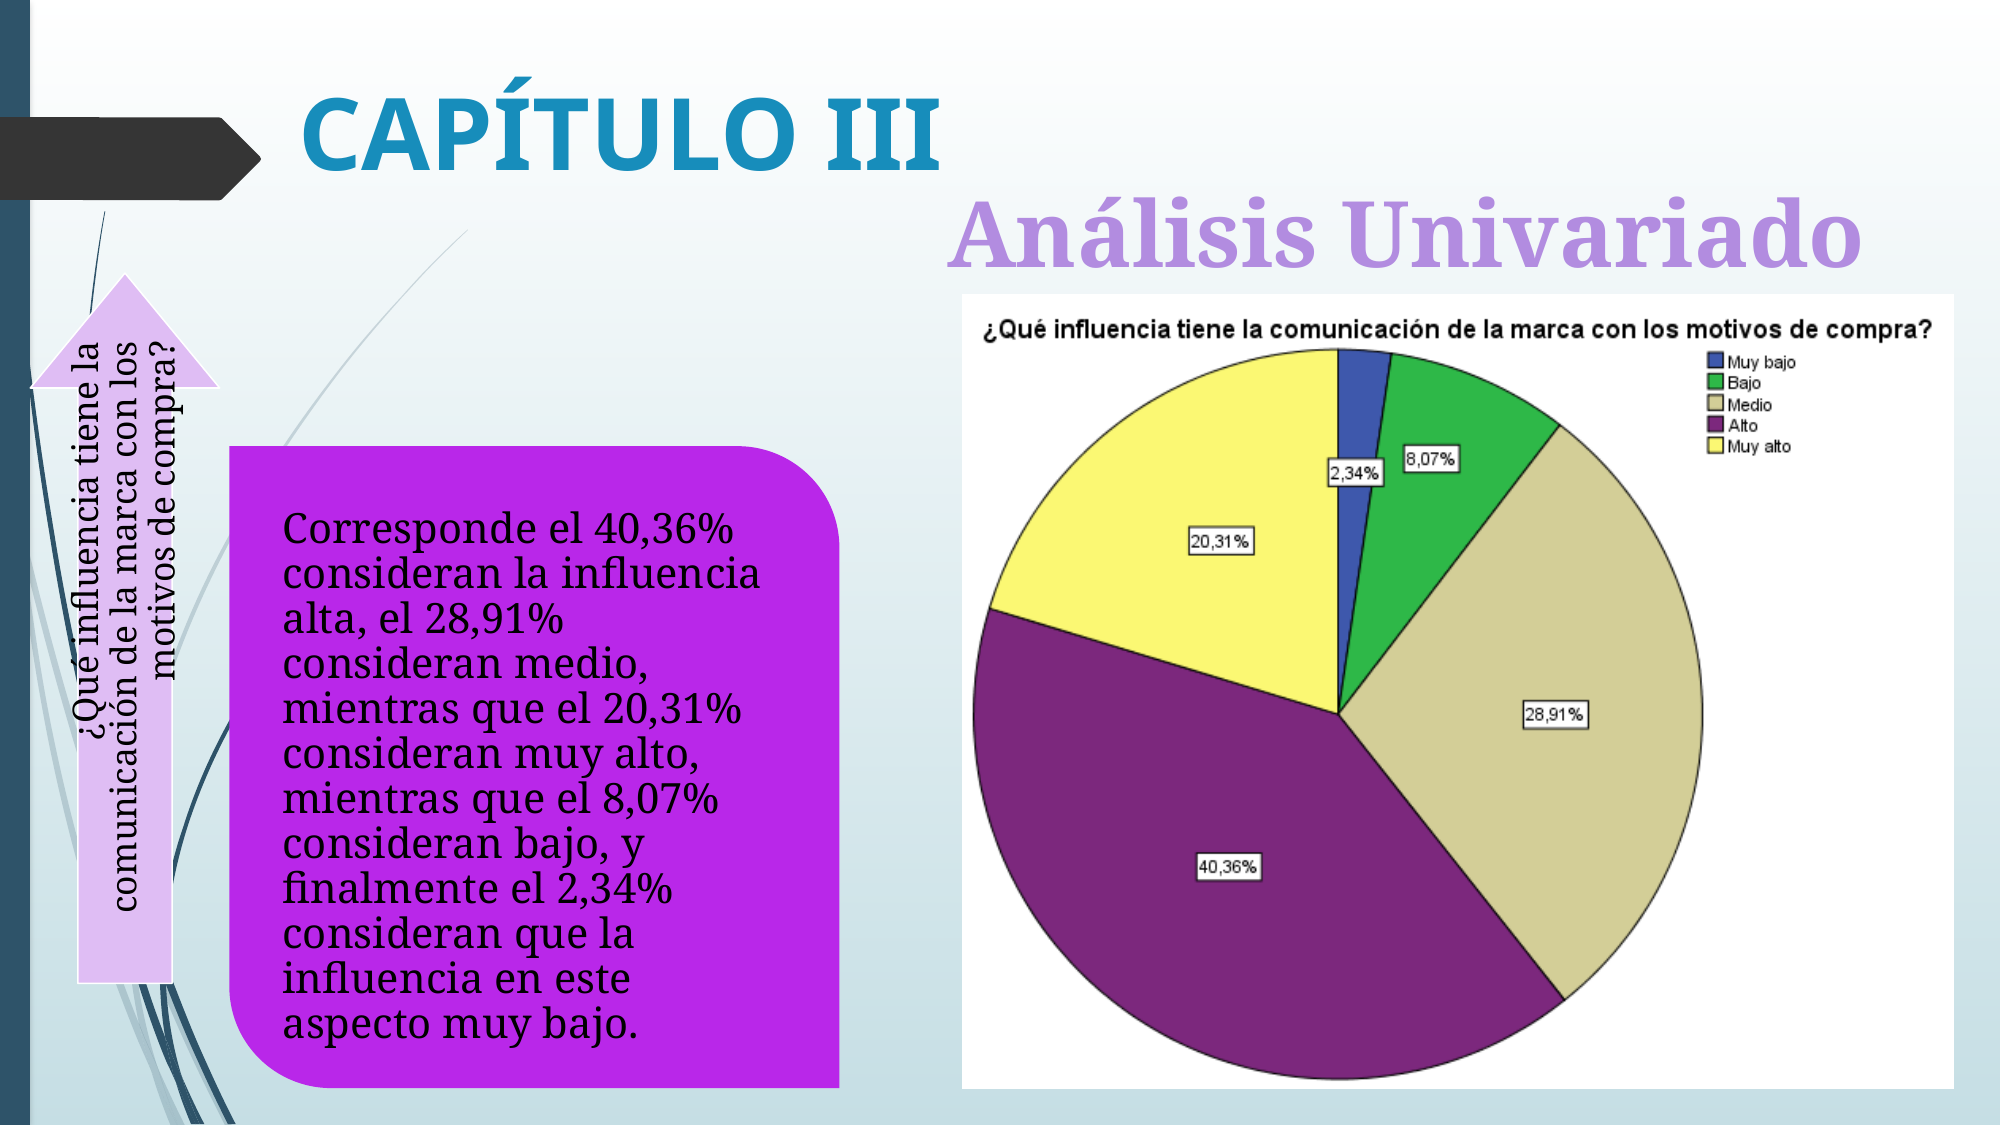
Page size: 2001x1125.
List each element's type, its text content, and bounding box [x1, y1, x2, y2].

picture [961, 293, 1954, 1089]
title CAPÍTULO III [283, 62, 1746, 273]
text_box Análisis Univariado [931, 167, 1881, 293]
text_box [0, 272, 900, 1089]
